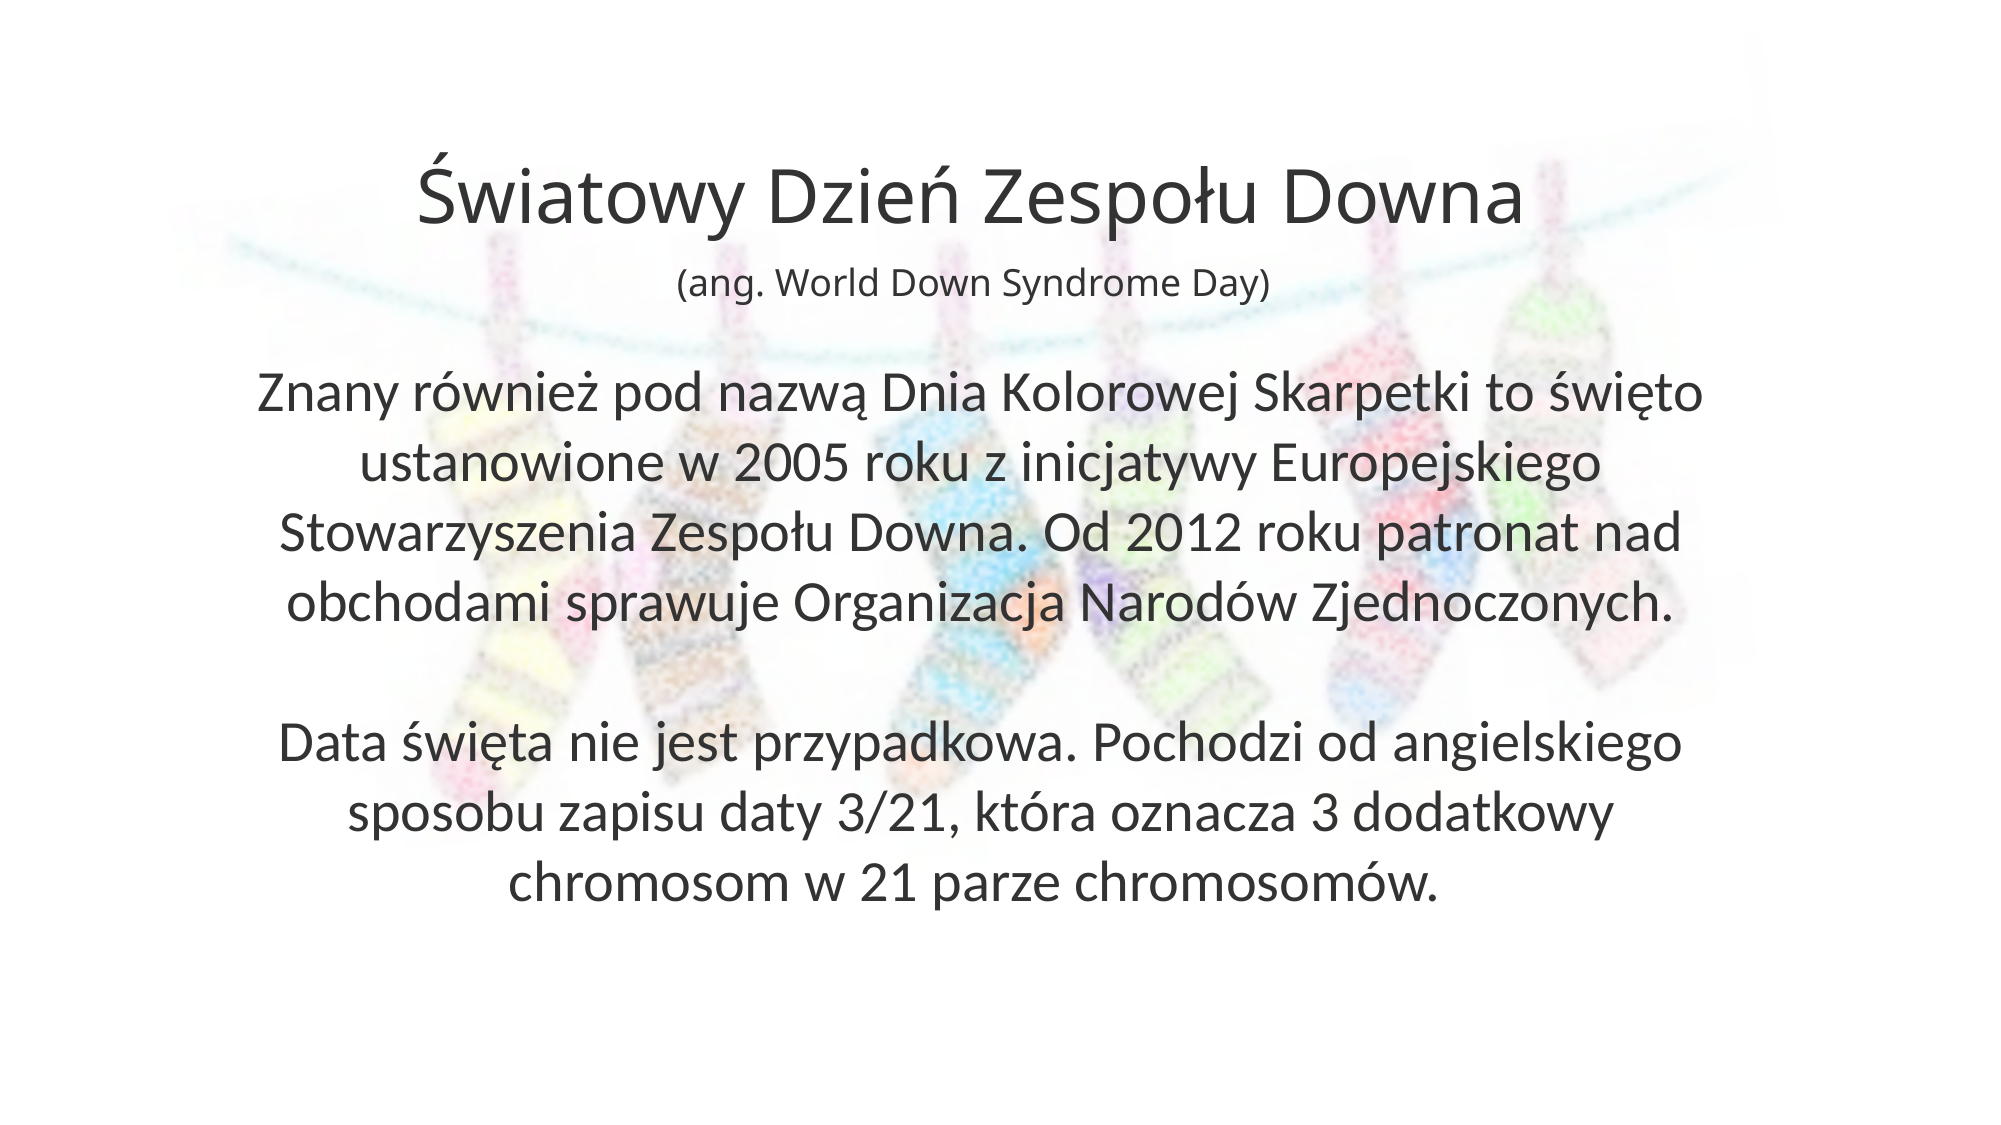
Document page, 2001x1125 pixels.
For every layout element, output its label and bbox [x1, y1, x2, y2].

picture [50, 53, 1818, 1072]
